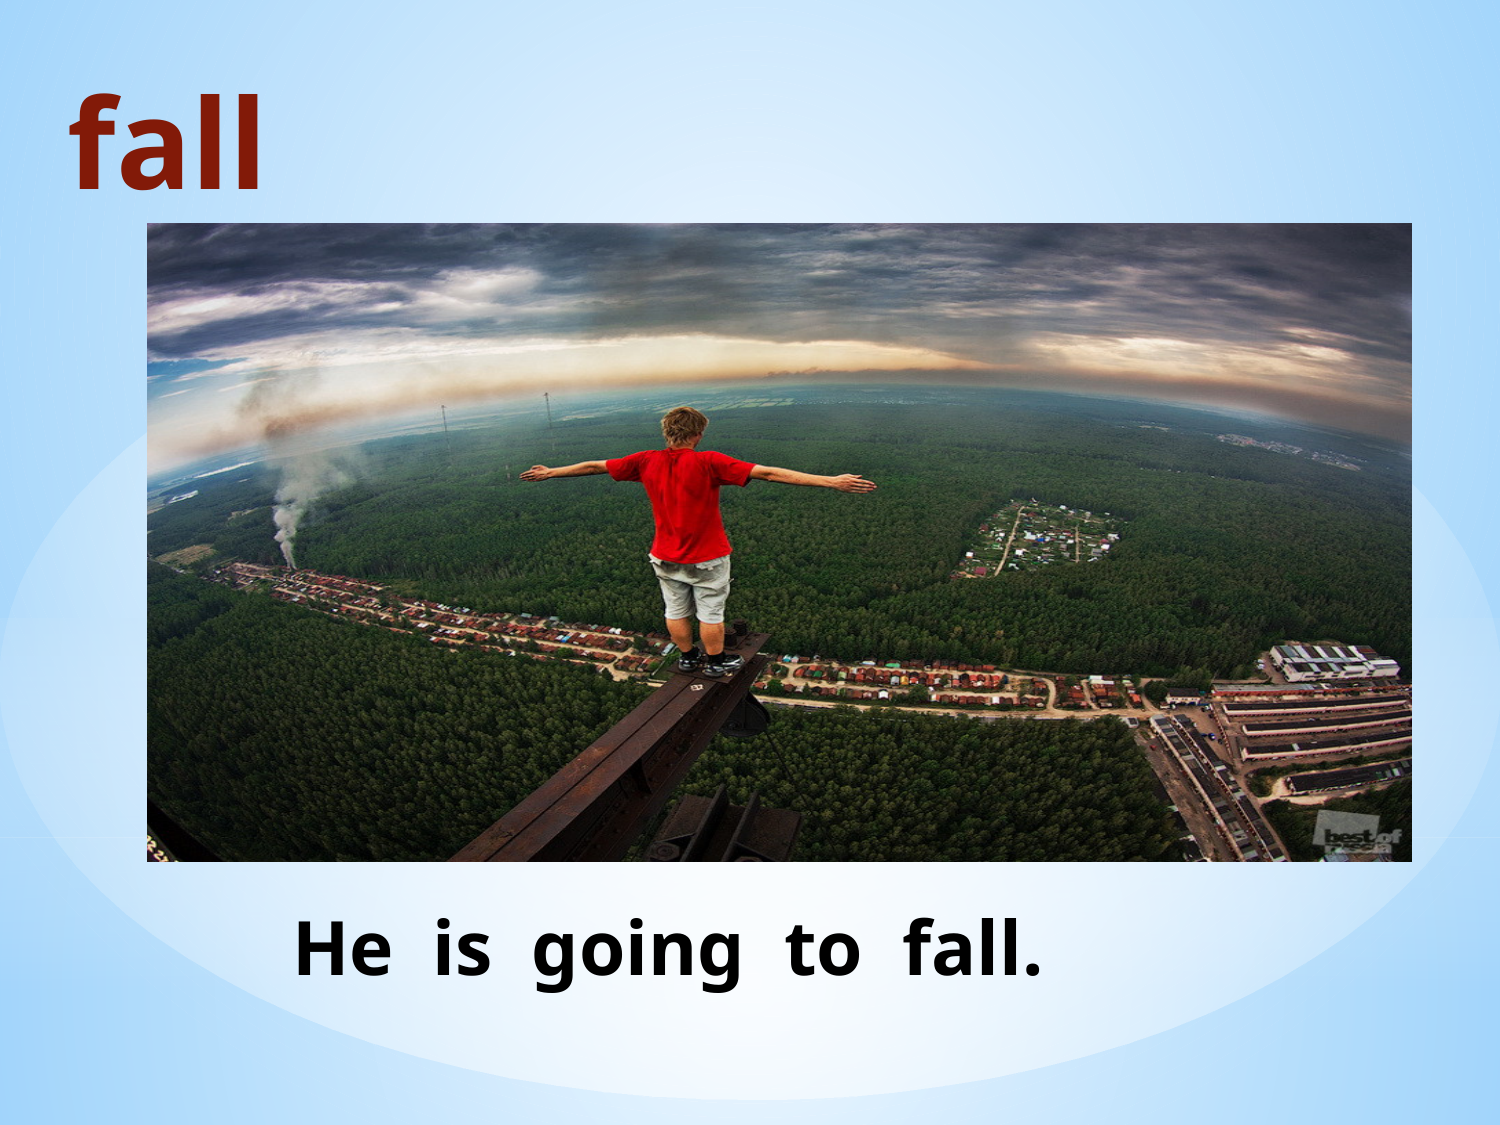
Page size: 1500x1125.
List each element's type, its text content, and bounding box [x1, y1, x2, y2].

text_box He is going to fall. [277, 893, 1412, 998]
text_box fall [53, 57, 349, 222]
picture [147, 223, 1412, 862]
